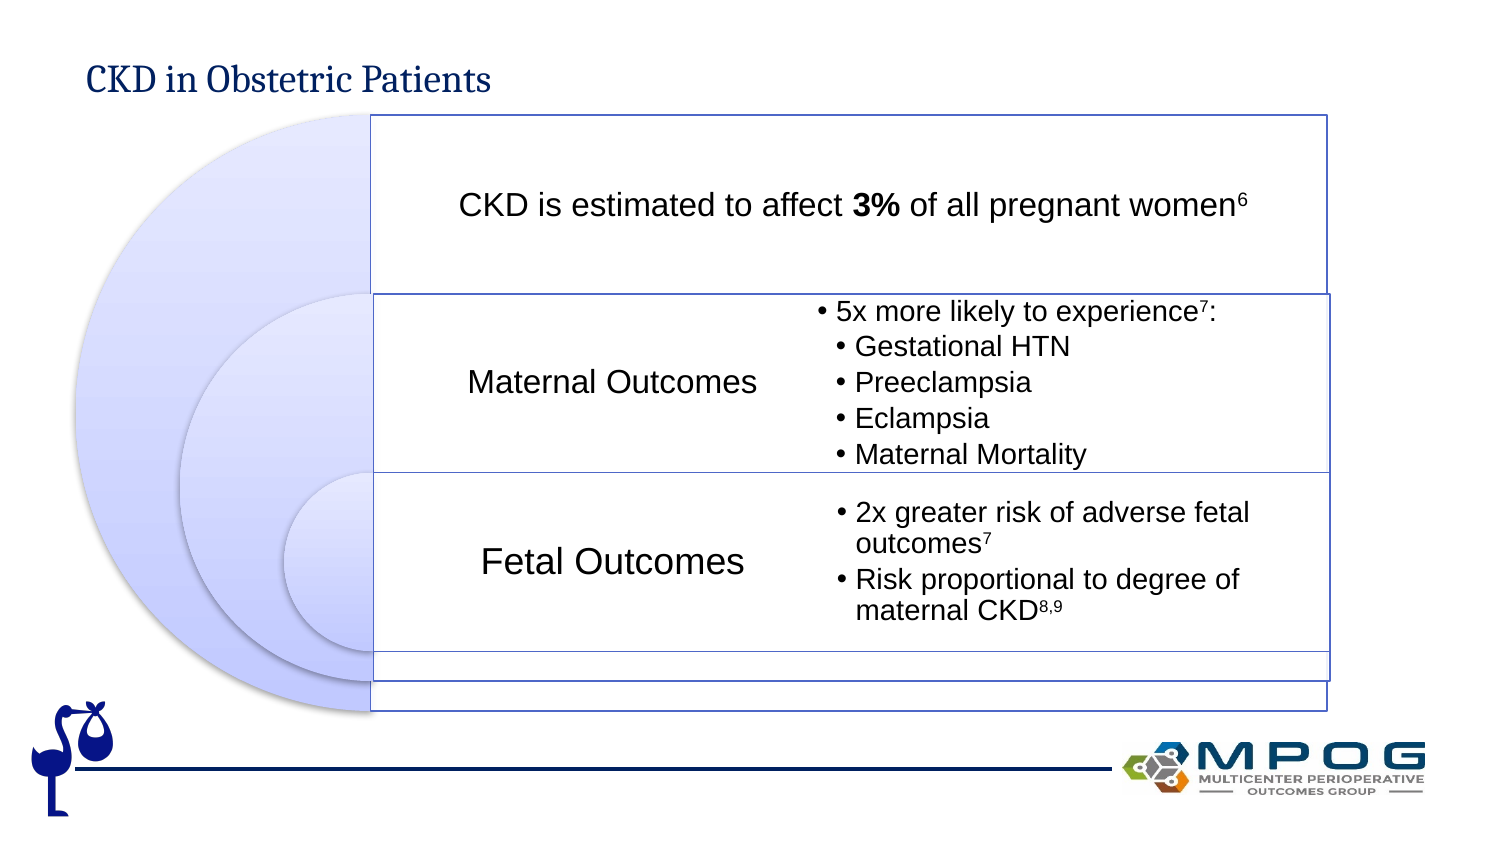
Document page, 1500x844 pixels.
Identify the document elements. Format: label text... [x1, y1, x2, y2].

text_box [113, 114, 1369, 712]
picture [30, 699, 114, 821]
picture [1122, 742, 1425, 795]
title CKD in Obstetric Patients [75, 47, 1425, 106]
